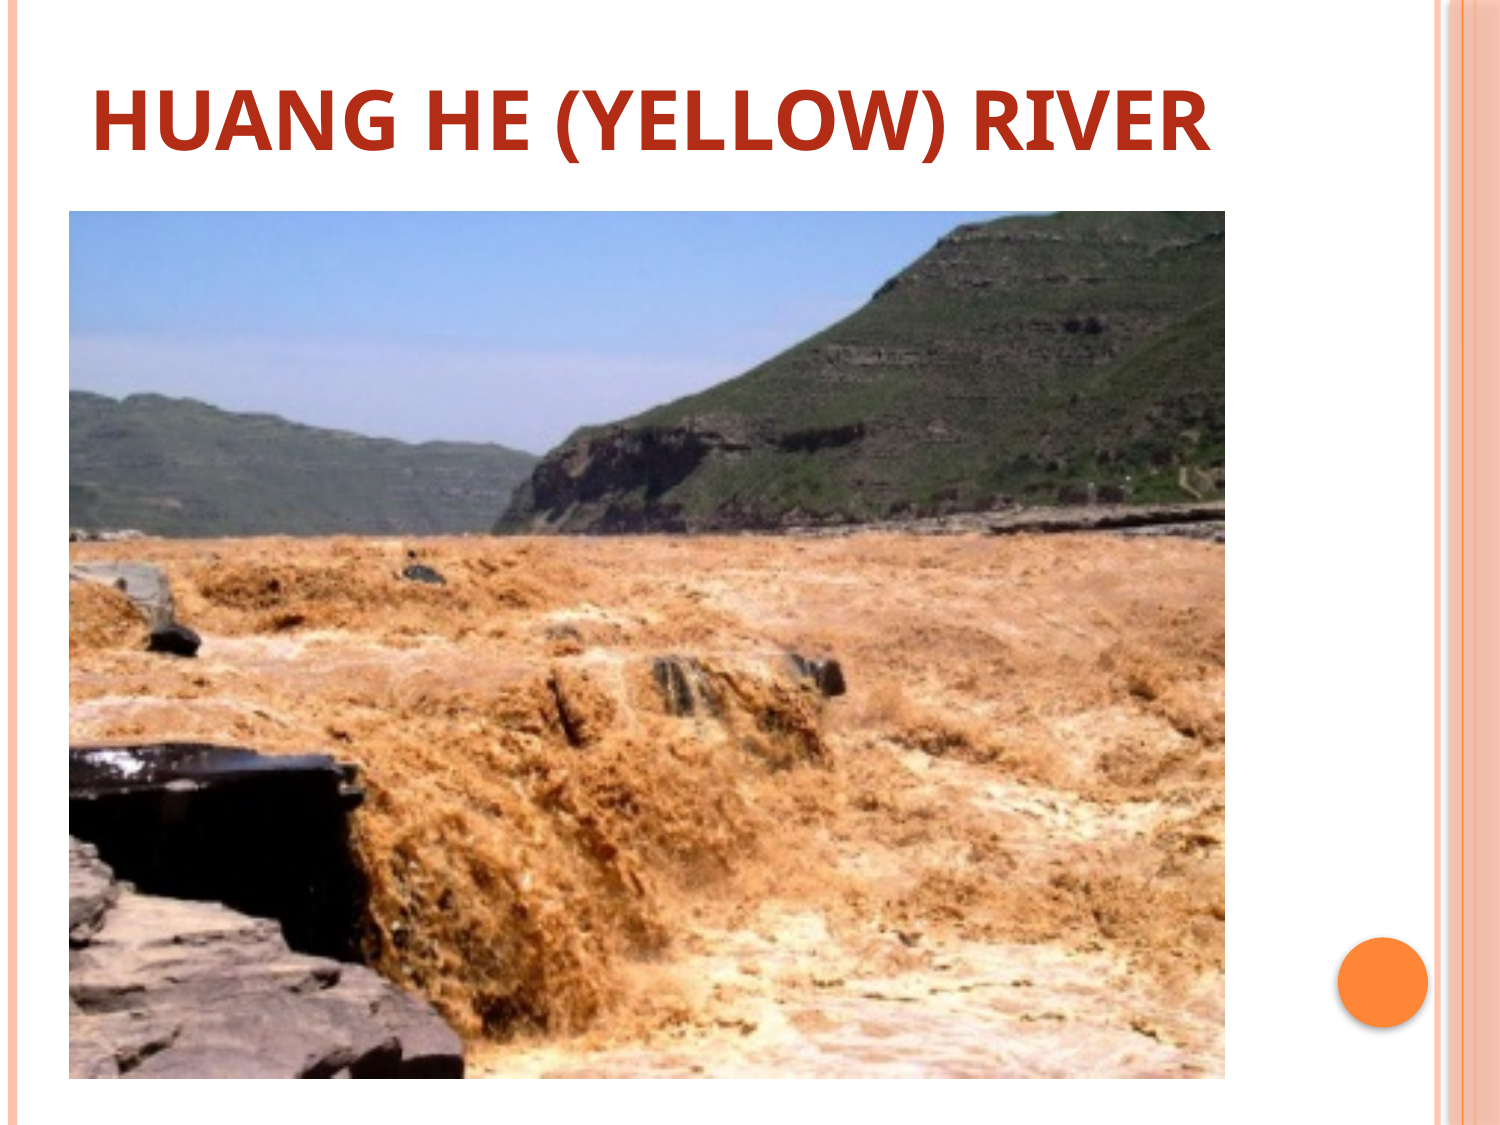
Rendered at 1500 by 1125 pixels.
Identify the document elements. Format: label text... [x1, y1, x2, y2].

title Huang He (Yellow) River [75, 45, 1300, 175]
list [68, 210, 1226, 1079]
